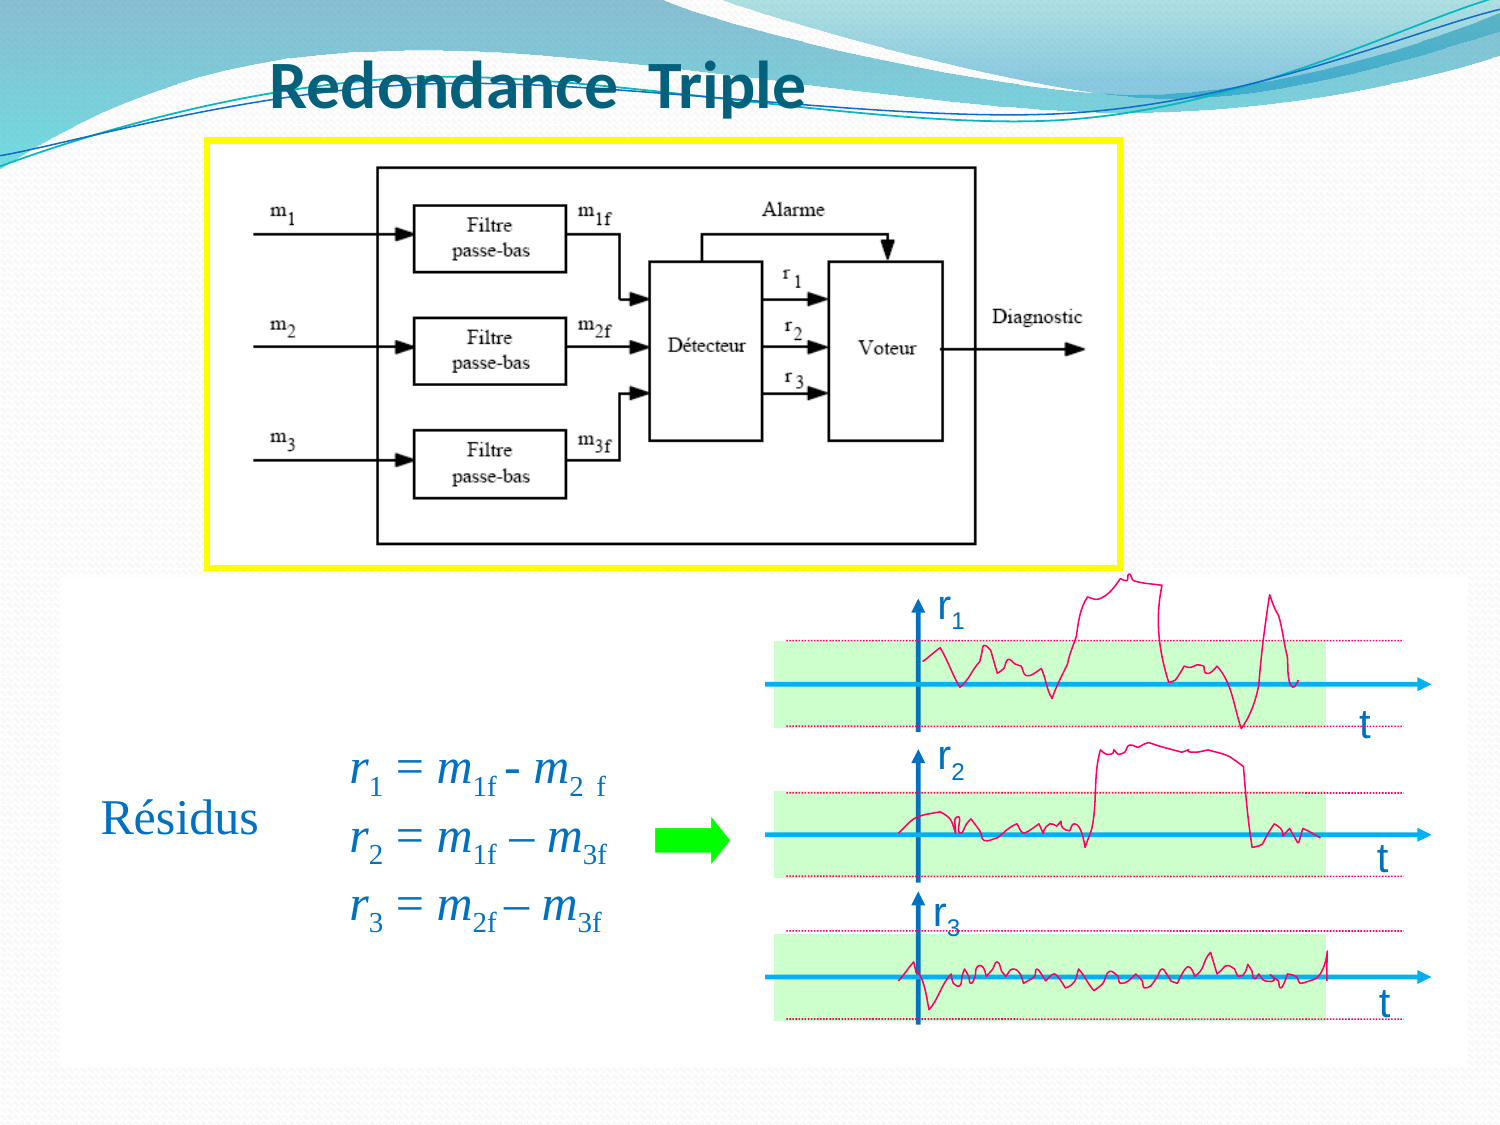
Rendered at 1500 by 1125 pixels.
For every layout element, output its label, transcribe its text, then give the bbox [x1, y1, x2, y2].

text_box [60, 569, 1468, 1068]
picture [209, 143, 1118, 566]
title Redondance Triple [269, 32, 1067, 123]
